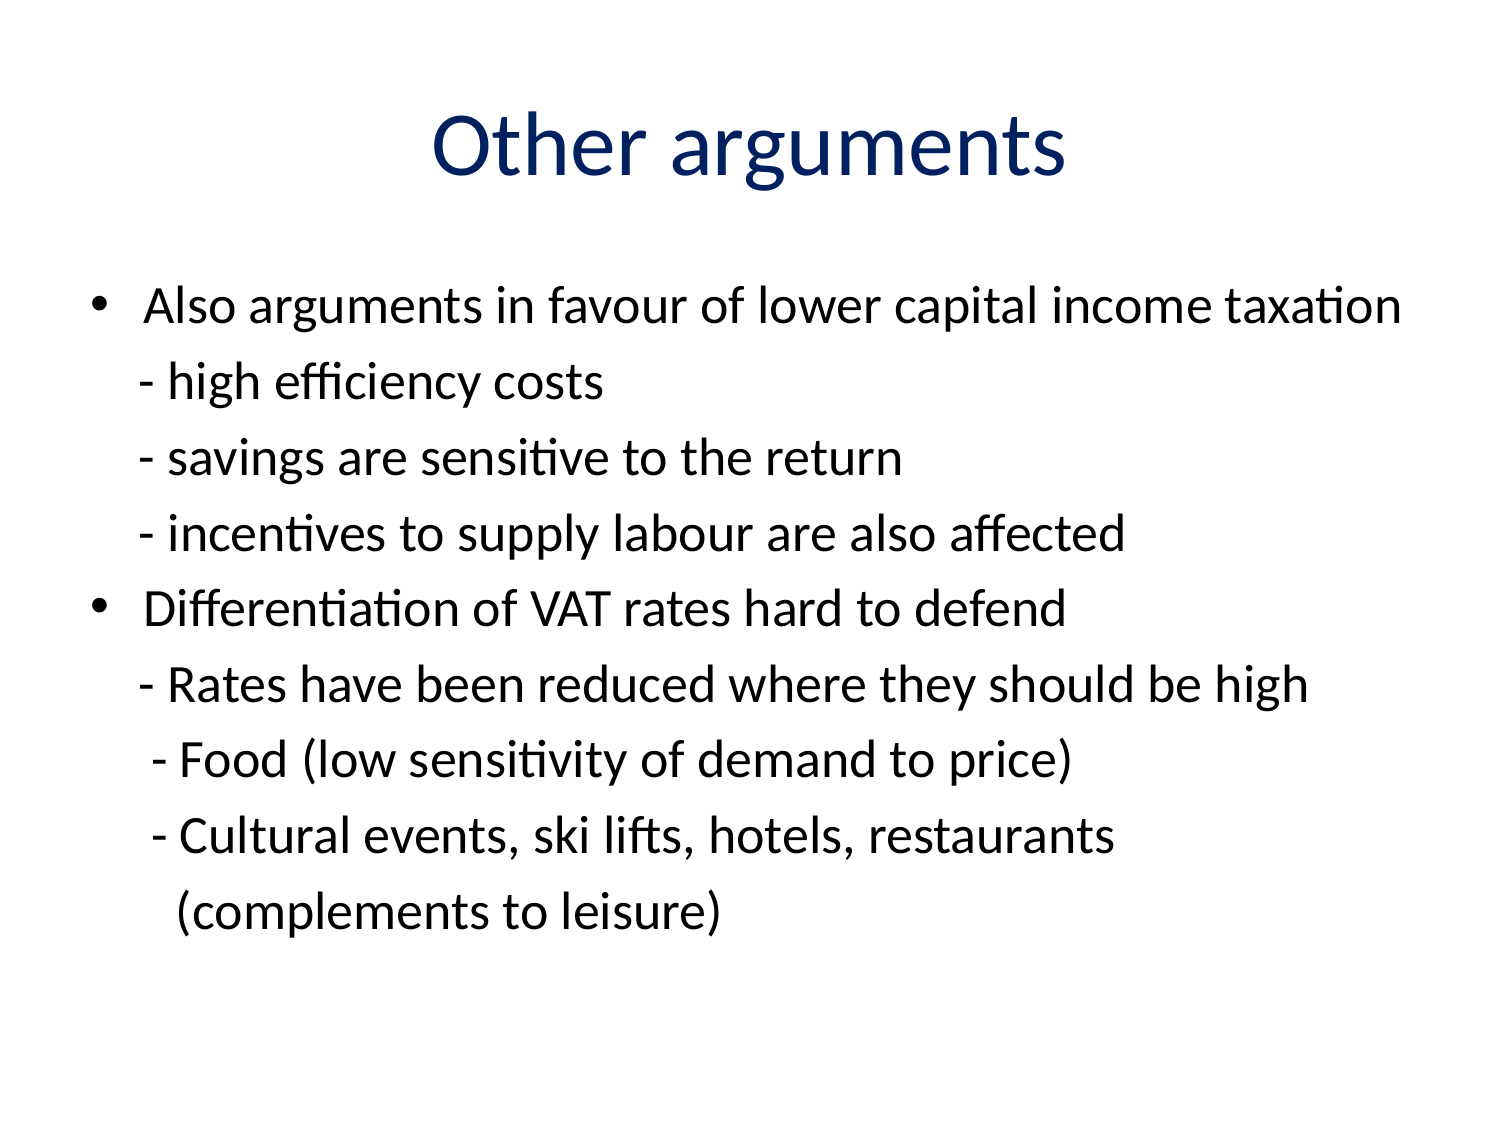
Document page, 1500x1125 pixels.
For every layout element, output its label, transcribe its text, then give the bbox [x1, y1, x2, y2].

title Other arguments [75, 45, 1425, 233]
list Also arguments in favour of lower capital income taxation - high efficiency costs - savings are sensitive to the return - incentives to supply labour are also affected Differentiation of VAT rates hard to defend - Rates have been reduced where they should be high - Food (low sensitivity of demand to price) - Cultural events, ski lifts, hotels, restaurants (complements to leisure) [75, 262, 1425, 1005]
